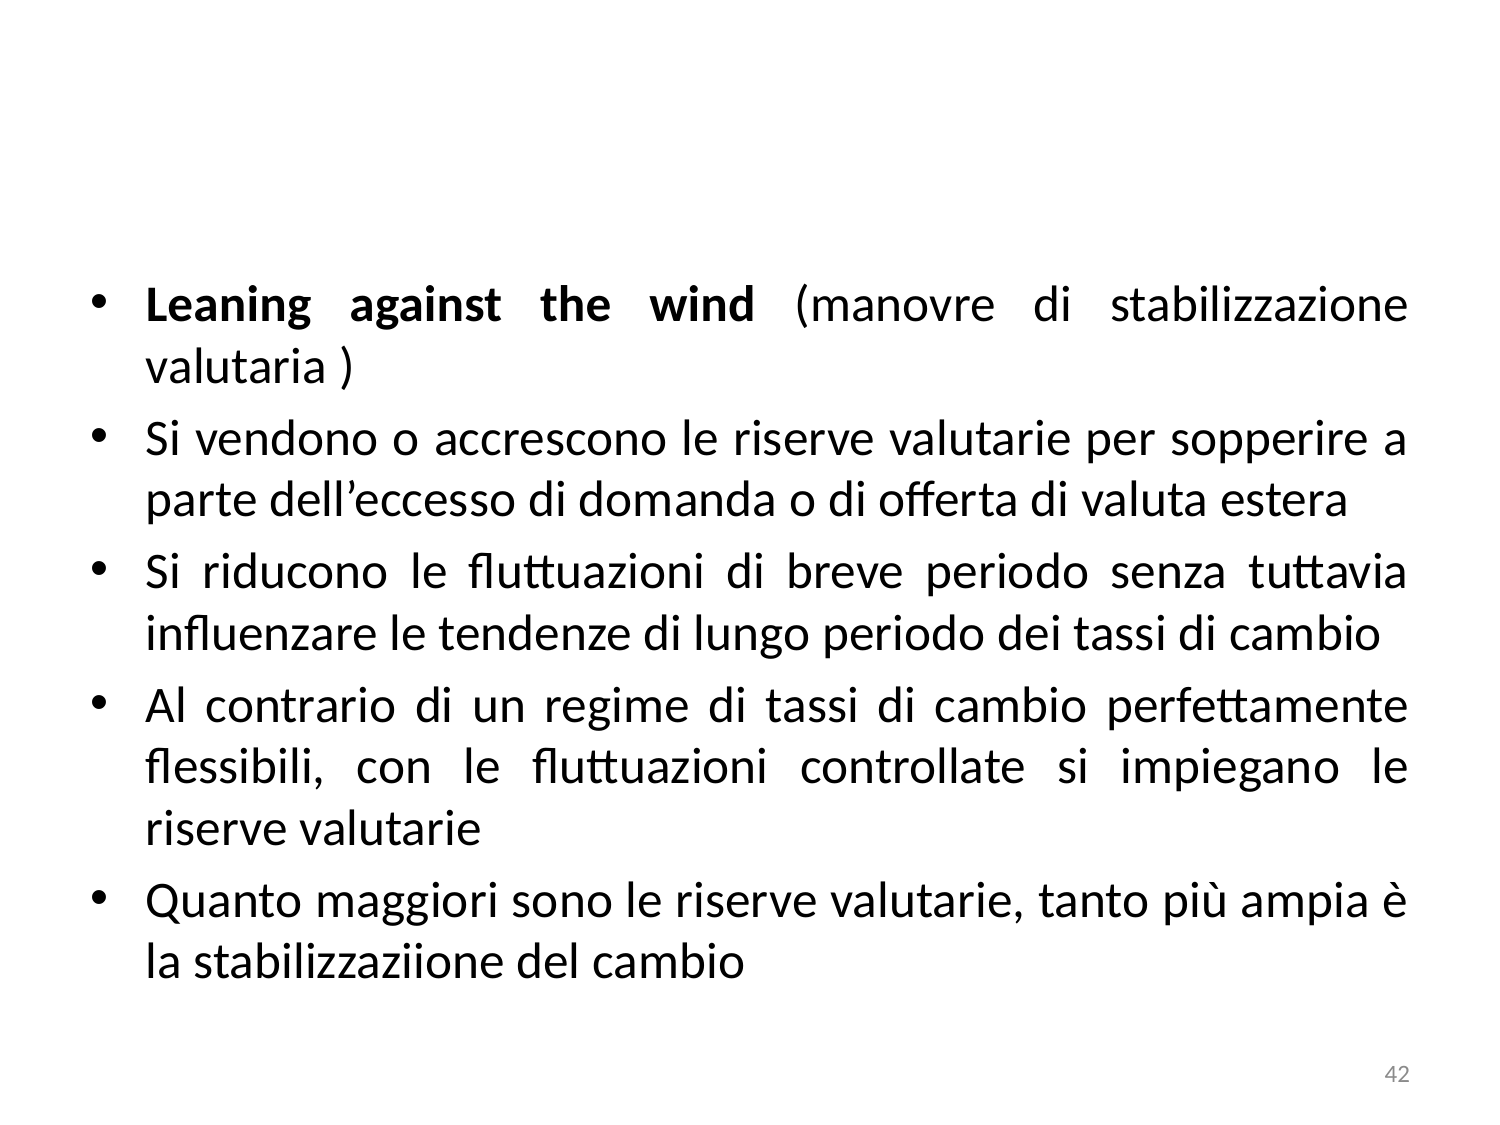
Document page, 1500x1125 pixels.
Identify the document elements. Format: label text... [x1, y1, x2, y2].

slide_number 42 [1074, 1042, 1425, 1103]
list Leaning against the wind (manovre di stabilizzazione valutaria ) Si vendono o accrescono le riserve valutarie per sopperire a parte dell’eccesso di domanda o di offerta di valuta estera Si riducono le fluttuazioni di breve periodo senza tuttavia influenzare le tendenze di lungo periodo dei tassi di cambio Al contrario di un regime di tassi di cambio perfettamente flessibili, con le fluttuazioni controllate si impiegano le riserve valutarie Quanto maggiori sono le riserve valutarie, tanto più ampia è la stabilizzaziione del cambio [75, 262, 1425, 1005]
